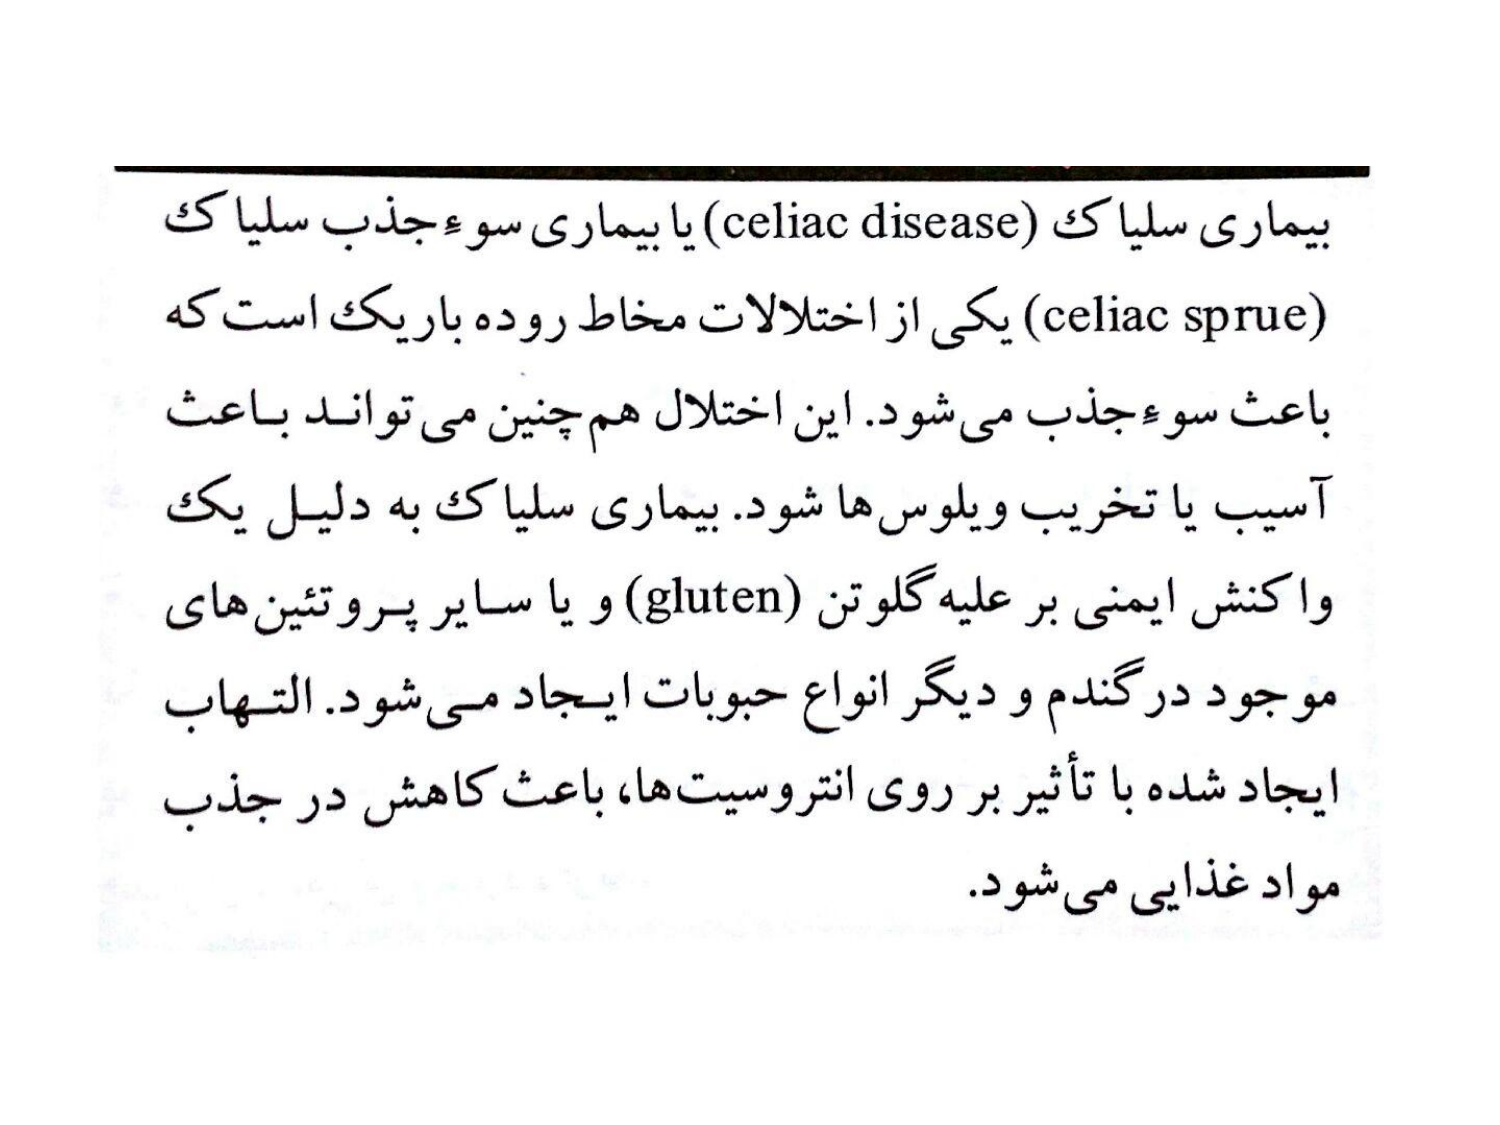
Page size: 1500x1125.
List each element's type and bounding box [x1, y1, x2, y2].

picture [83, 166, 1417, 959]
